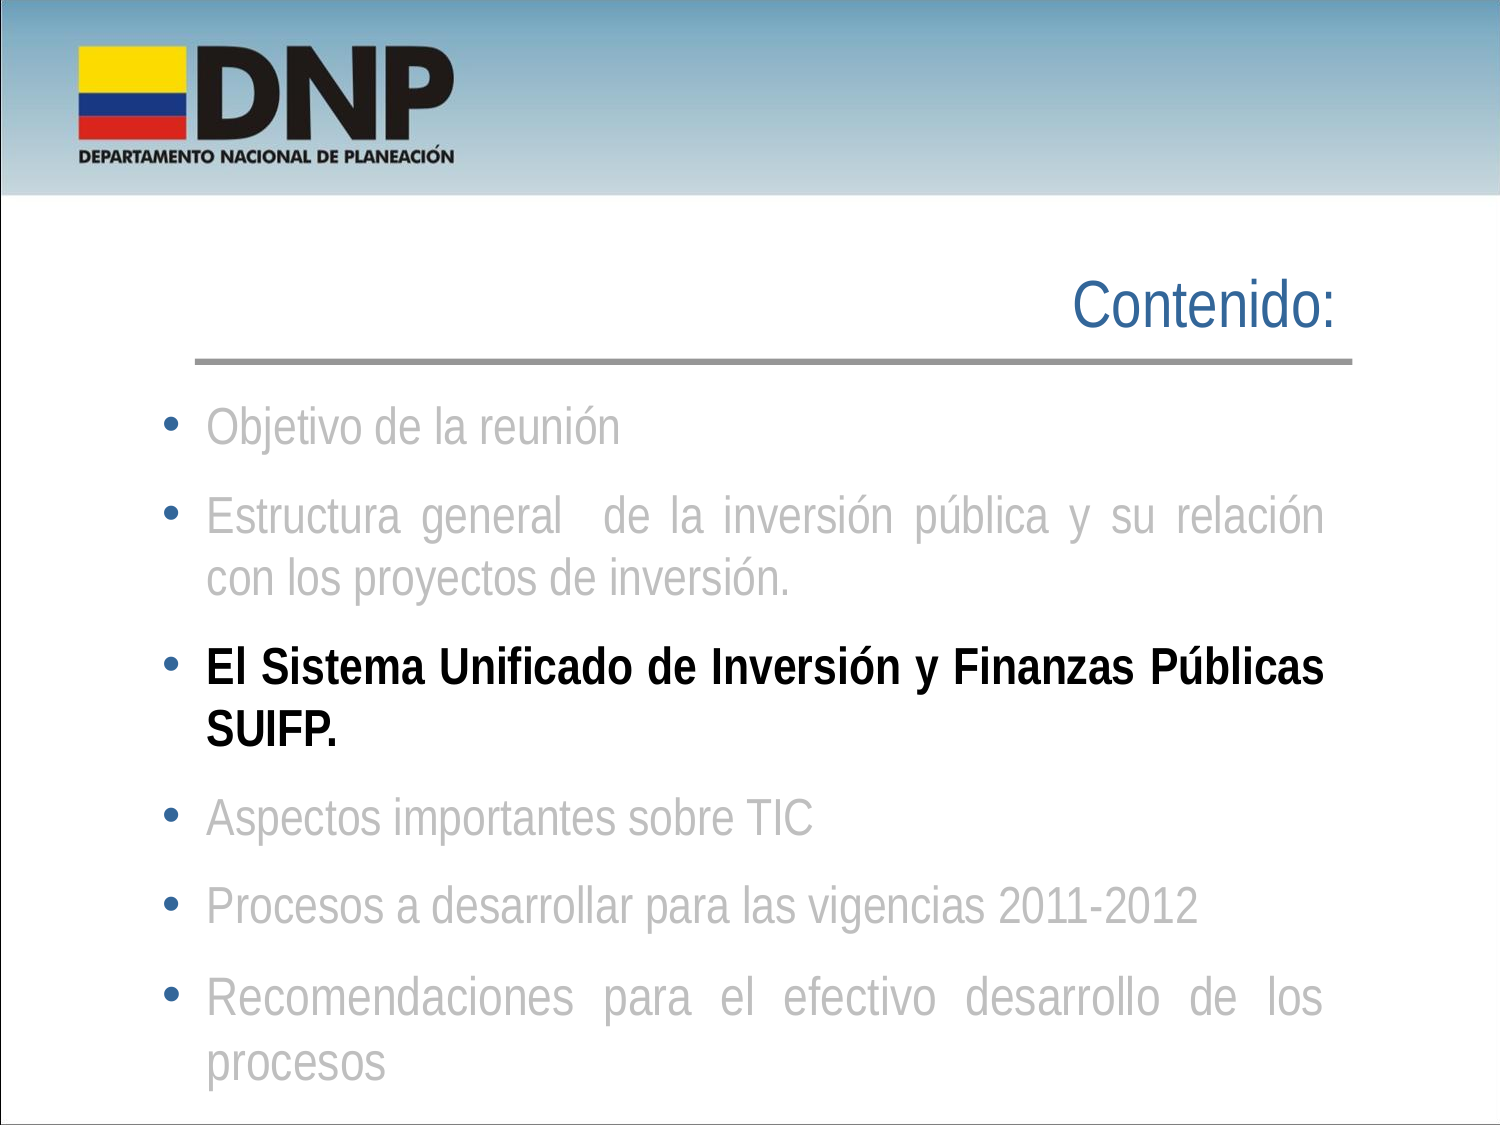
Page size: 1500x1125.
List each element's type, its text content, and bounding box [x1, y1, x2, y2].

text_box Contenido: [206, 253, 1353, 349]
picture [0, 0, 1500, 1125]
text_box Objetivo de la reunión Estructura general de la inversión pública y su relación con los proyectos de inversión. El Sistema Unificado de Inversión y Finanzas Públicas SUIFP. Aspectos importantes sobre TIC Procesos a desarrollar para las vigencias 2011-2012 Recomendaciones para el efectivo desarrollo de los procesos [147, 385, 1341, 1099]
